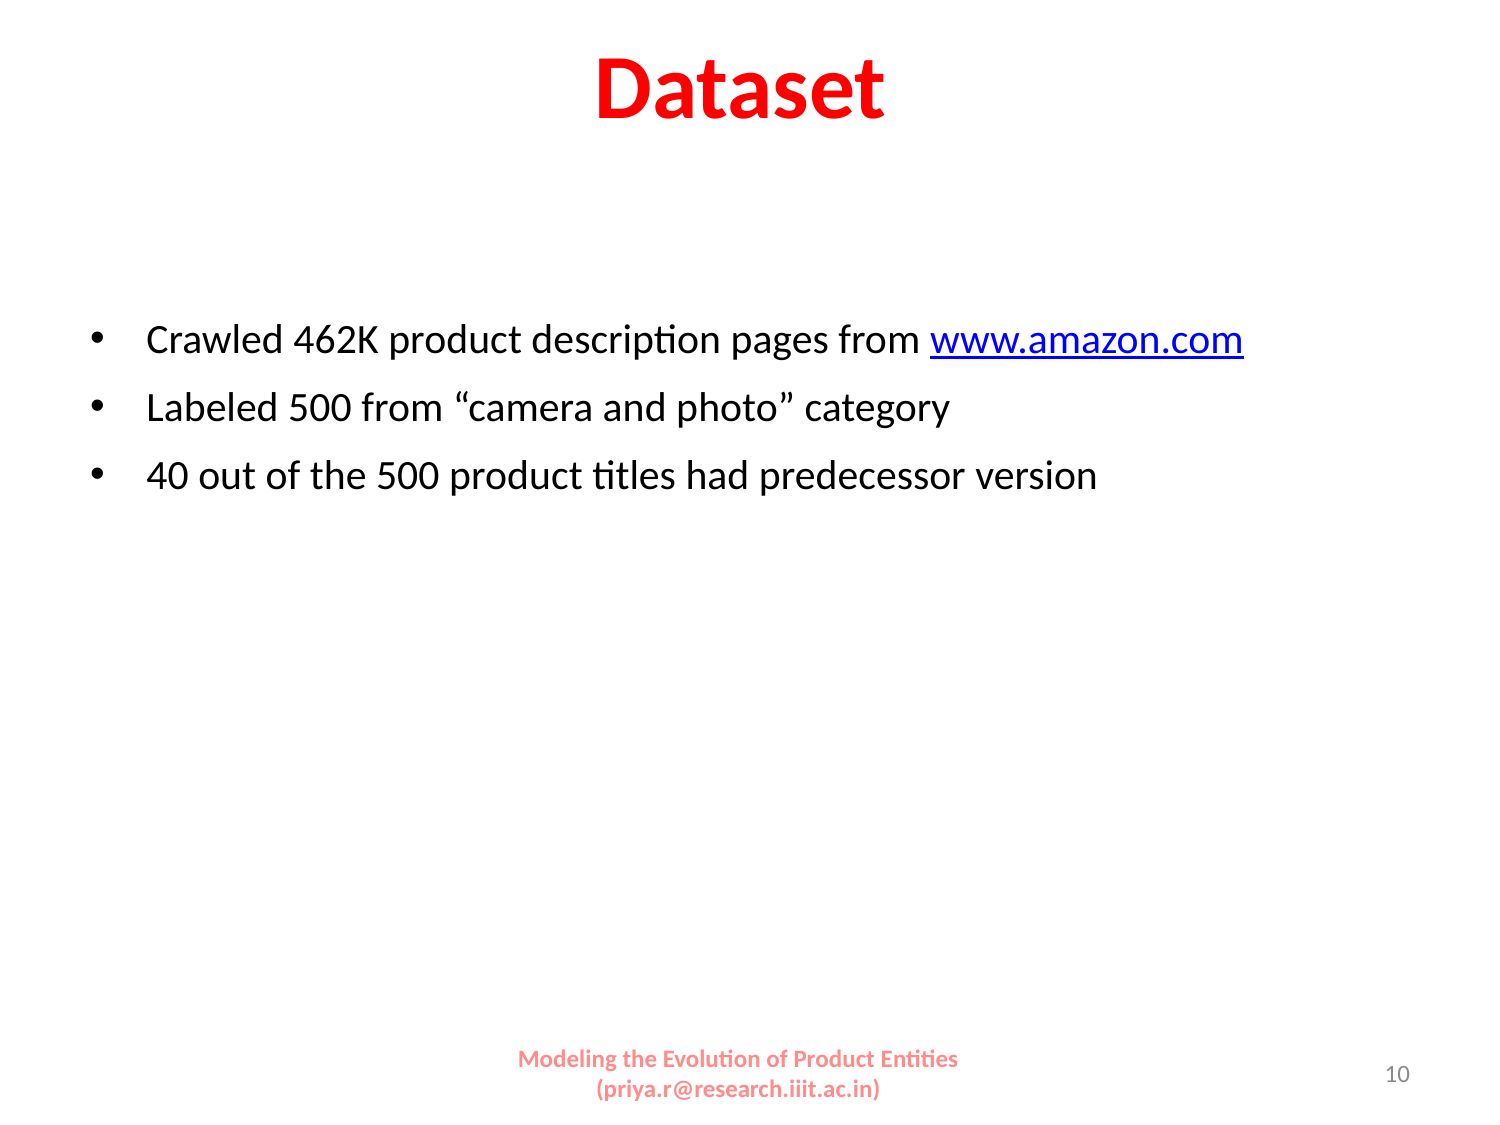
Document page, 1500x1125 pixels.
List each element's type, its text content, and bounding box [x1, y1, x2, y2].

footer Modeling the Evolution of Product Entities (priya.r@research.iiit.ac.in) [422, 1042, 1054, 1103]
title Dataset [22, 3, 1459, 161]
slide_number 10 [1074, 1042, 1425, 1103]
list Crawled 462K product description pages from www.amazon.com Labeled 500 from “camera and photo” category 40 out of the 500 product titles had predecessor version [75, 167, 1425, 1044]
